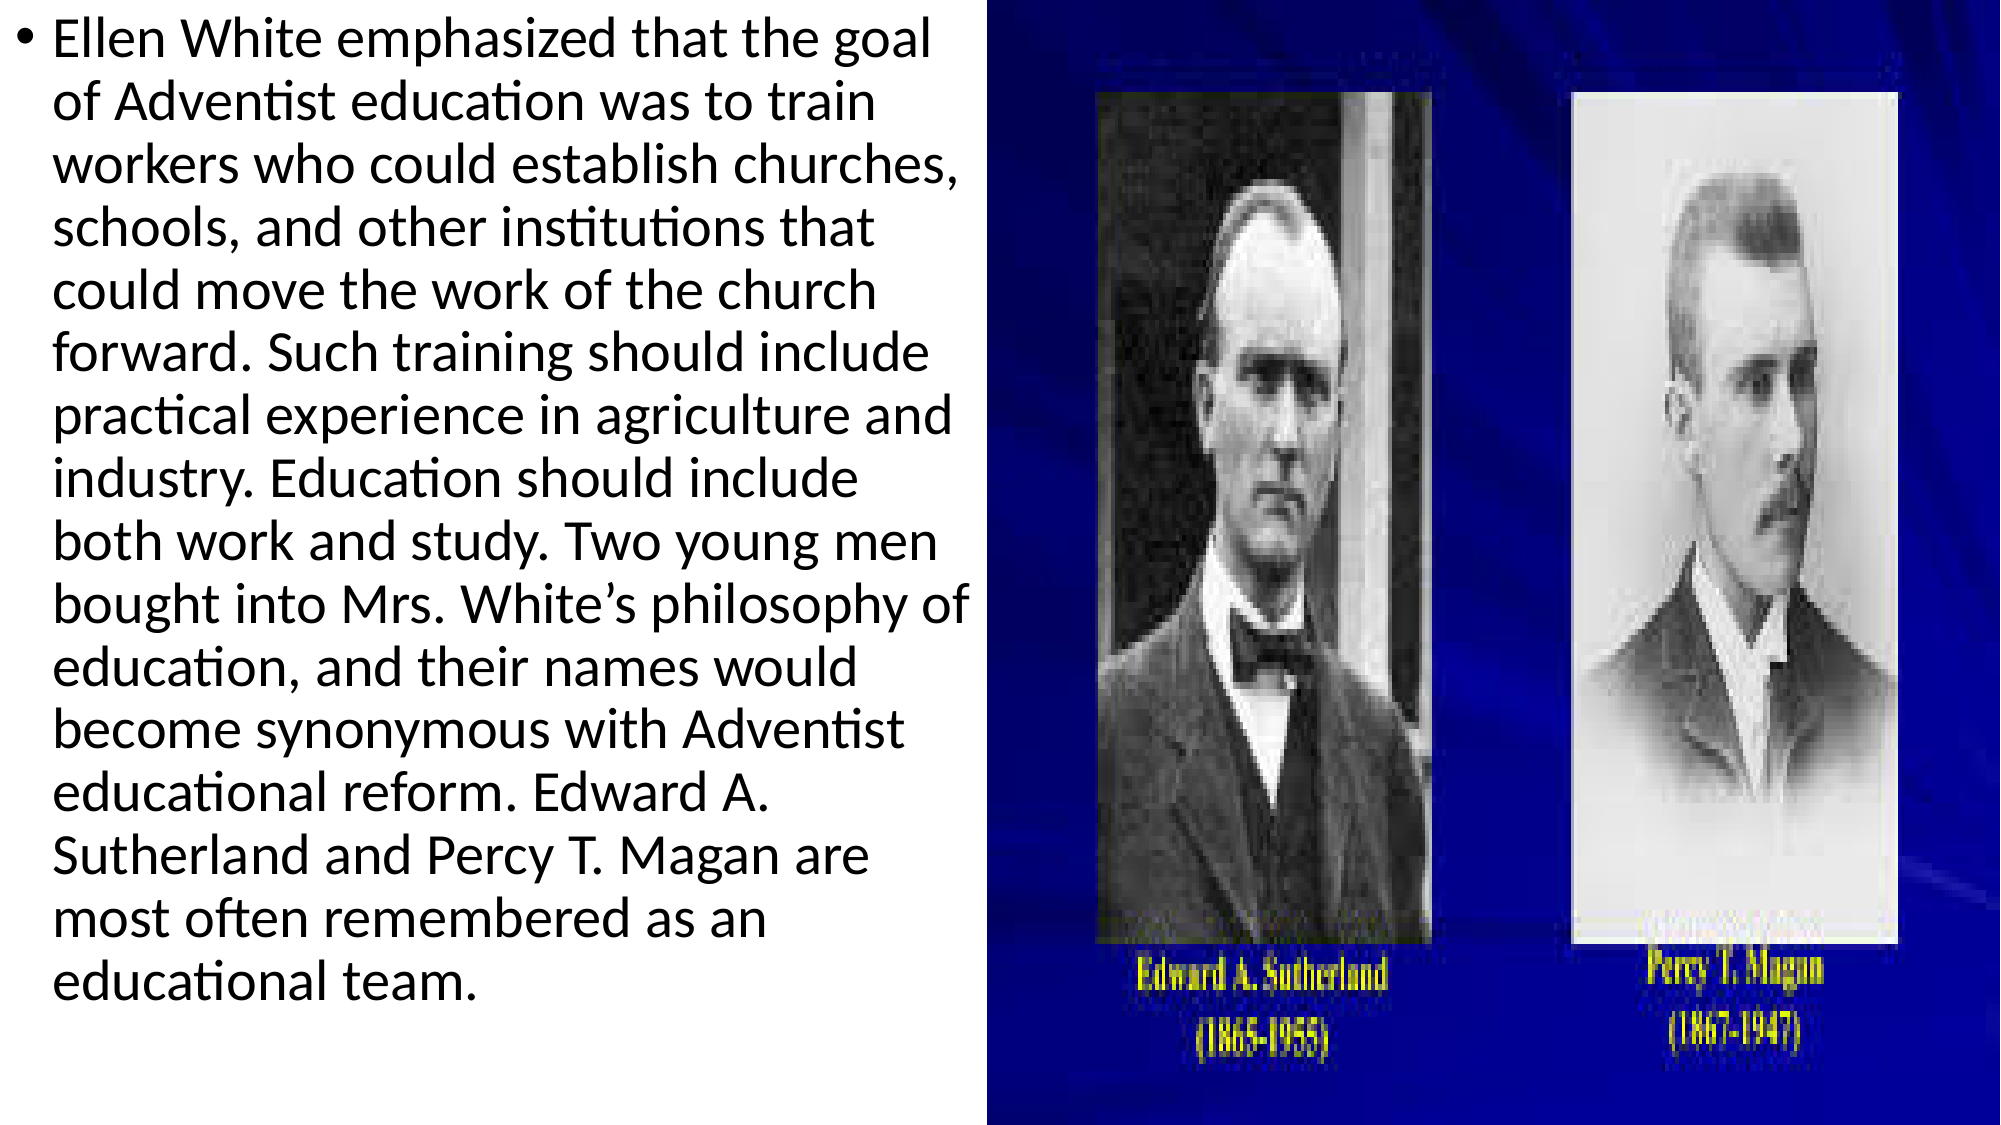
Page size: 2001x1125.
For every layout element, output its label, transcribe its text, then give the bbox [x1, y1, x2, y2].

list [987, 0, 2000, 1125]
list Ellen White emphasized that the goal of Adventist education was to train workers who could establish churches, schools, and other institutions that could move the work of the church forward. Such training should include practical experience in agriculture and industry. Education should include both work and study. Two young men bought into Mrs. White’s philosophy of education, and their names would become synonymous with Adventist educational reform. Edward A. Sutherland and Percy T. Magan are most often remembered as an educational team. [0, 0, 987, 1125]
